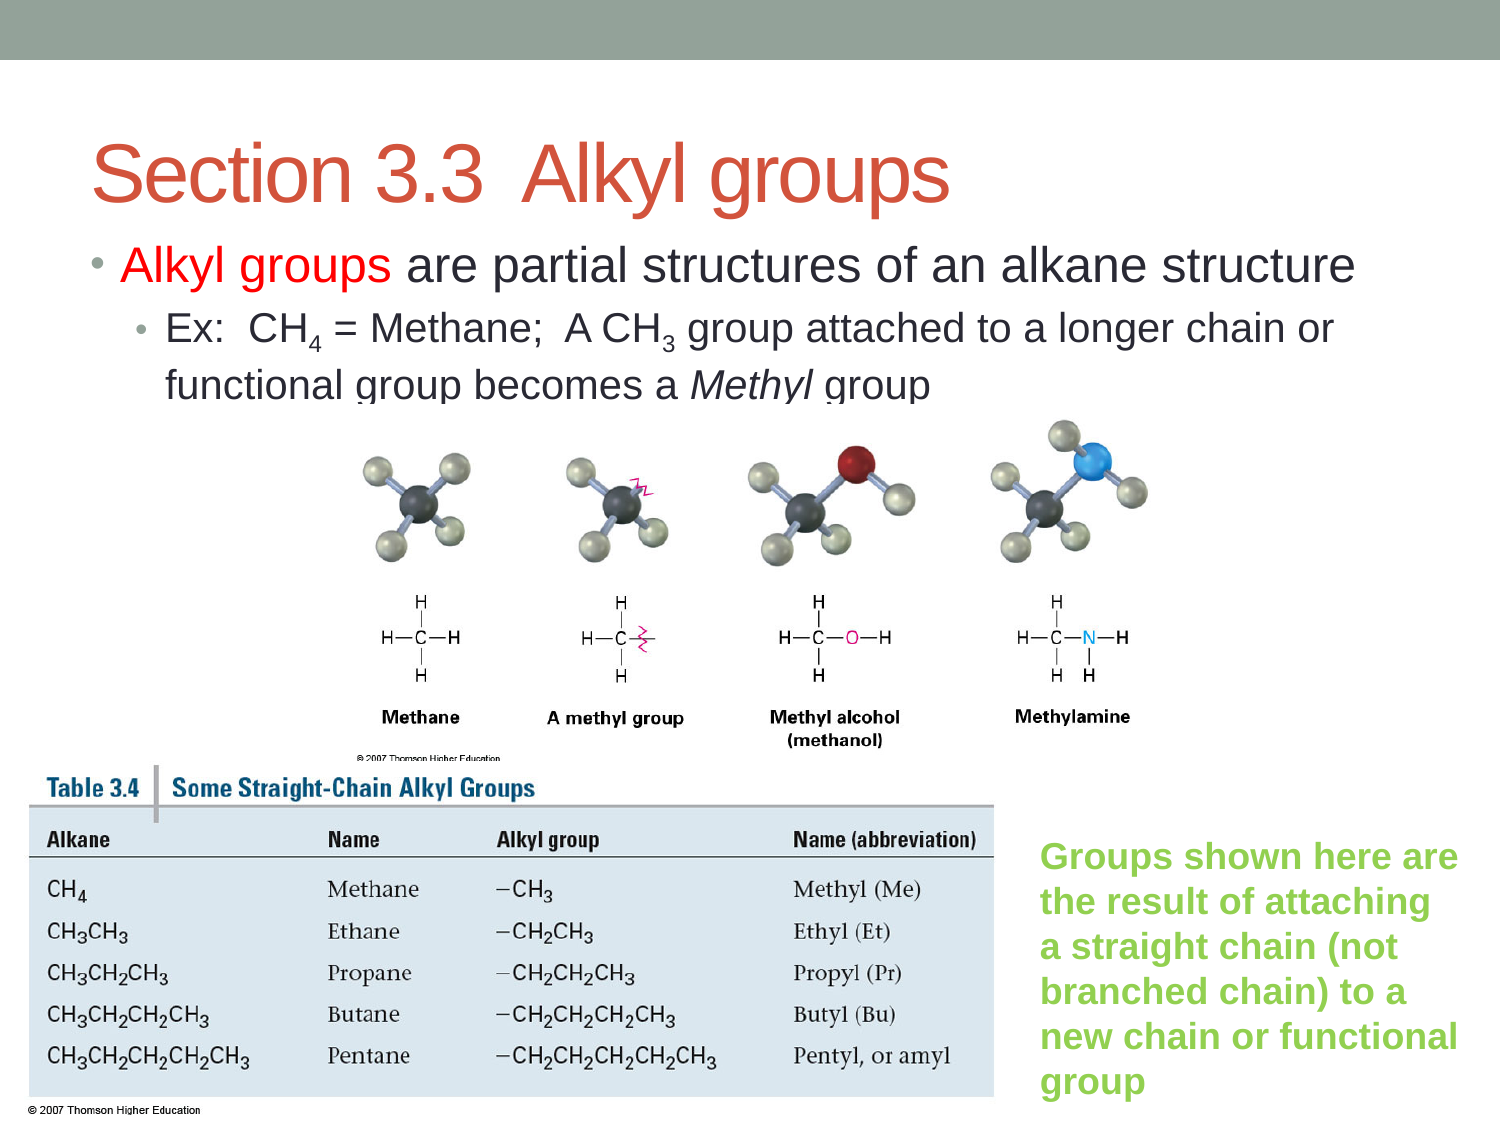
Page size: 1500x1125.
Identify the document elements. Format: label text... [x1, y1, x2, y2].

list Alkyl groups are partial structures of an alkane structure Ex: CH4 = Methane; A CH3 group attached to a longer chain or functional group becomes a Methyl group [75, 224, 1425, 413]
title Section 3.3 Alkyl groups [75, 87, 1425, 224]
picture [24, 403, 1163, 1116]
text_box Groups shown here are the result of attaching a straight chain (not branched chain) to a new chain or functional group [1024, 824, 1475, 1110]
